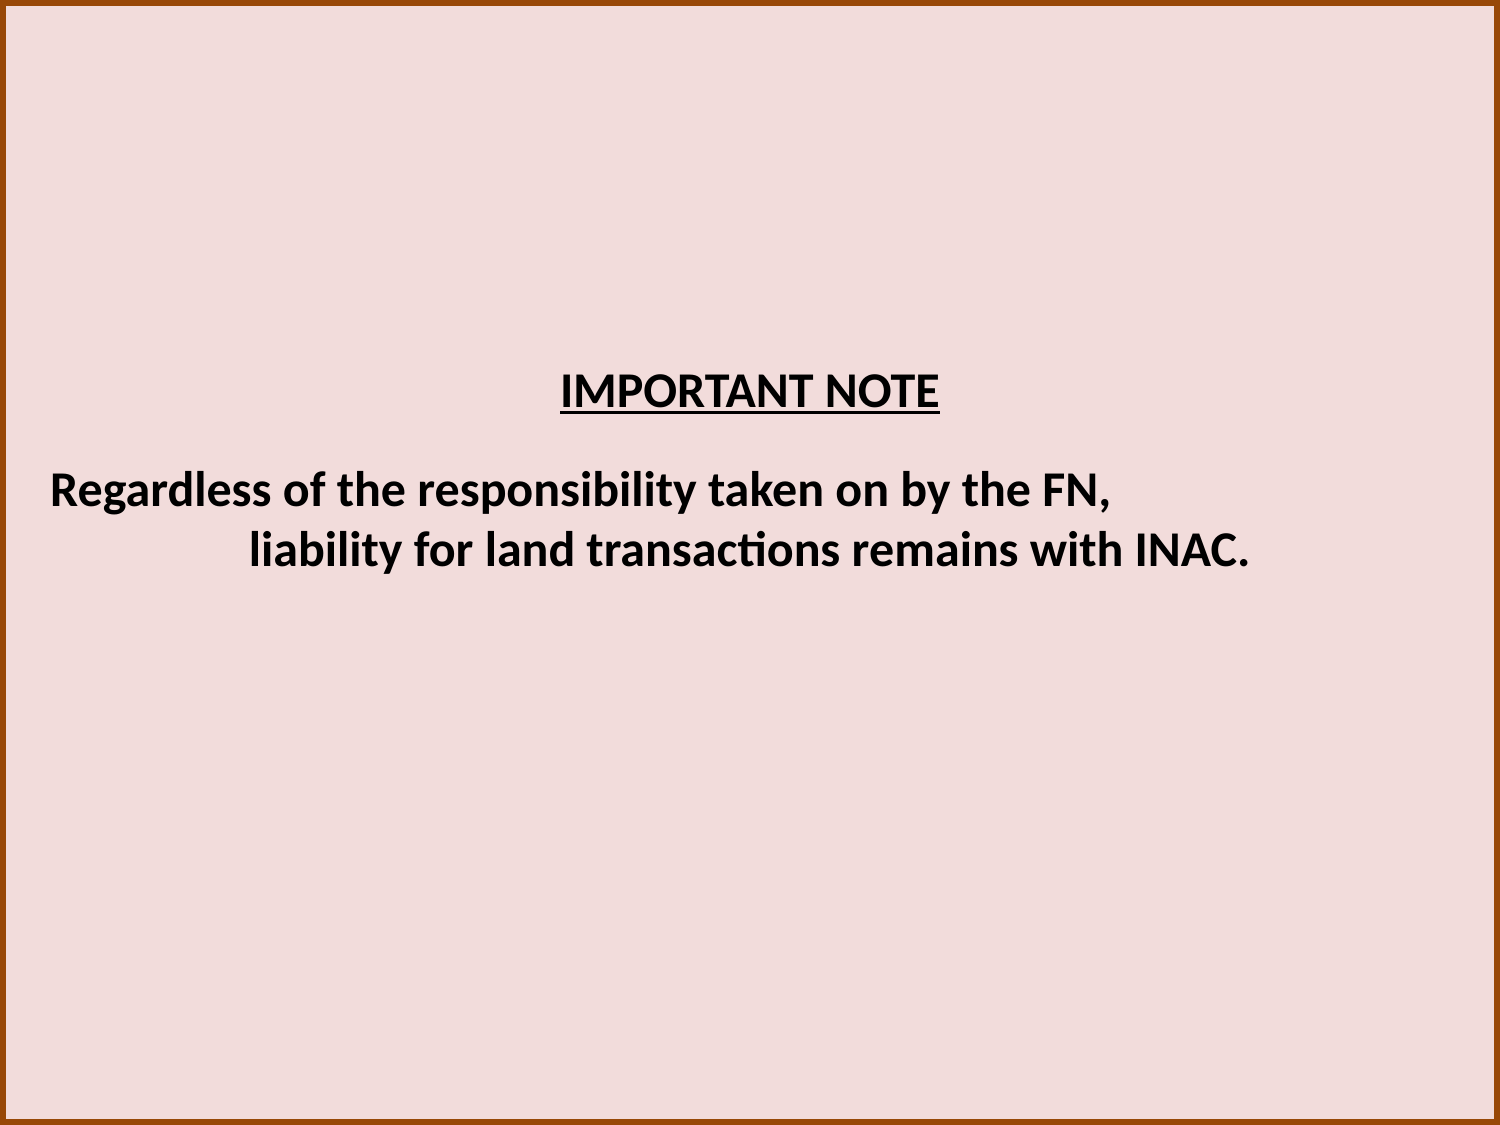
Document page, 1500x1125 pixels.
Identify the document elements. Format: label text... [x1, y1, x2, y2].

list Important Note Regardless of the responsibility taken on by the FN, liability for land transactions remains with INAC. [0, 0, 1500, 1125]
